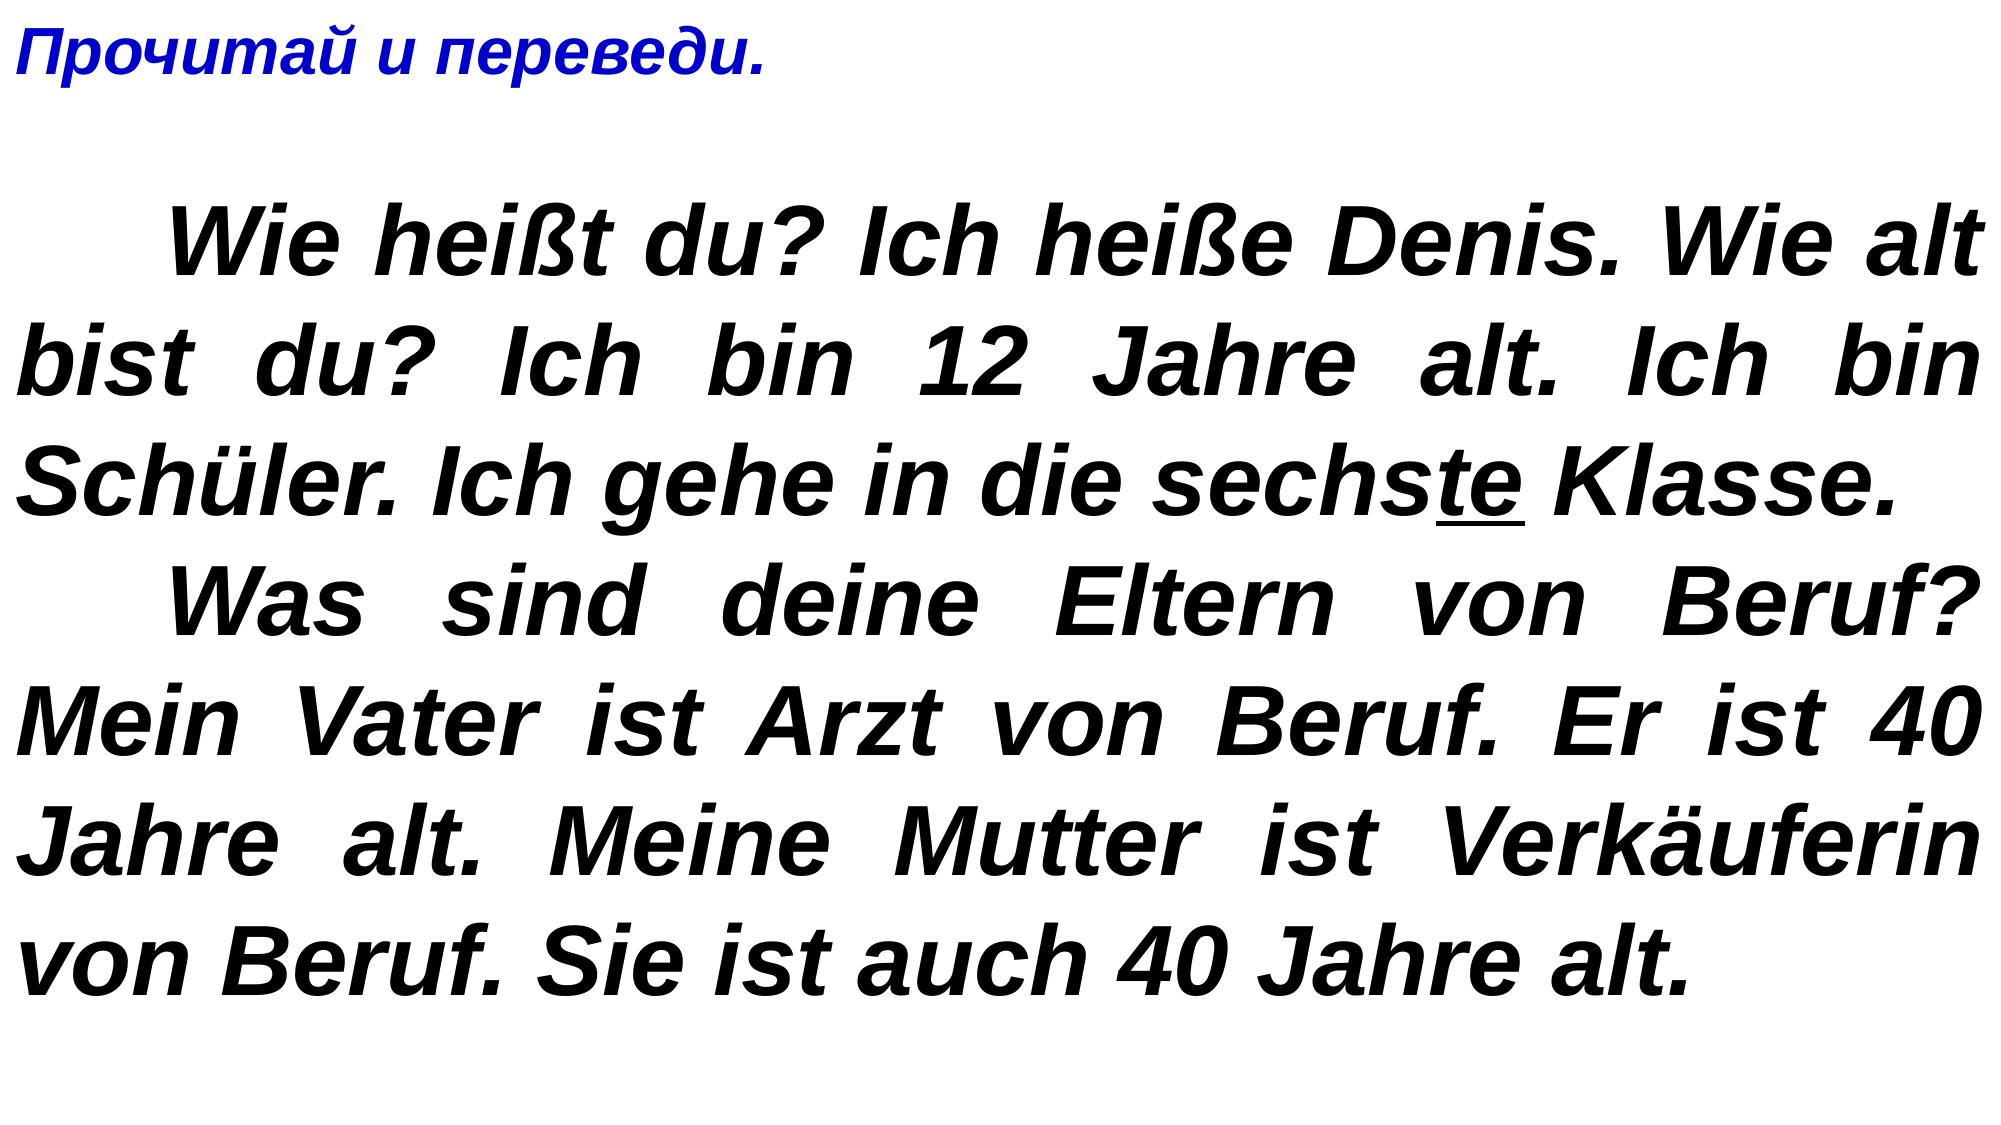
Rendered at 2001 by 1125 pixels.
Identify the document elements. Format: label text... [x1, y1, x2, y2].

text_box Прочитай и переведи. [0, 0, 2000, 96]
text_box Wie heißt du? Ich heiße Denis. Wie alt bist du? Ich bin 12 Jahre alt. Ich bin Schüler. Ich gehe in die sechste Klasse. Was sind deine Eltern von Beruf? Mein Vater ist Arzt von Beruf. Er ist 40 Jahre alt. Meine Mutter ist Verkäuferin von Beruf. Sie ist auch 40 Jahre alt. [0, 168, 2000, 1023]
